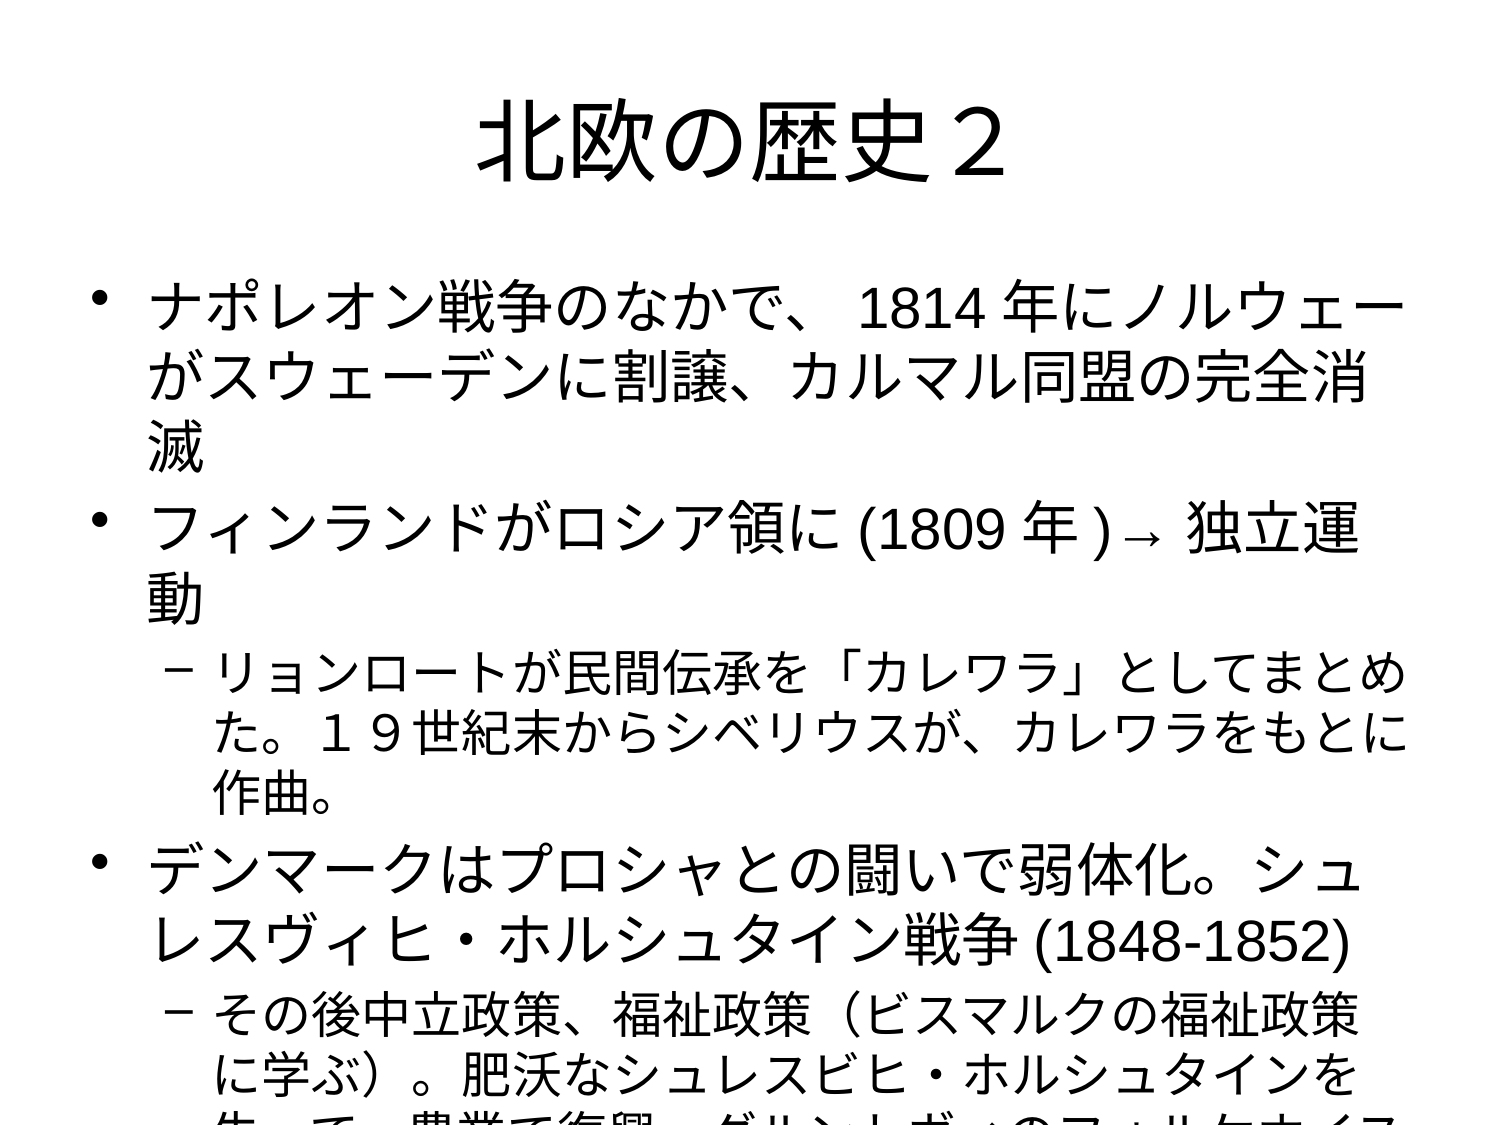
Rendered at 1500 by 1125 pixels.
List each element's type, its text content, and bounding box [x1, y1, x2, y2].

list ナポレオン戦争のなかで、1814年にノルウェーがスウェーデンに割譲、カルマル同盟の完全消滅 フィンランドがロシア領に(1809年)→独立運動 リョンロートが民間伝承を「カレワラ」としてまとめた。１９世紀末からシベリウスが、カレワラをもとに作曲。 デンマークはプロシャとの闘いで弱体化。シュレスヴィヒ・ホルシュタイン戦争(1848-1852) その後中立政策、福祉政策（ビスマルクの福祉政策に学ぶ）。肥沃なシュレスビヒ・ホルシュタインを失って、農業で復興、グルントヴィのフォルケホイスコレによる国民教育運動が支える。（日本に影響） [74, 262, 1426, 1006]
title 北欧の歴史２ [74, 44, 1426, 233]
